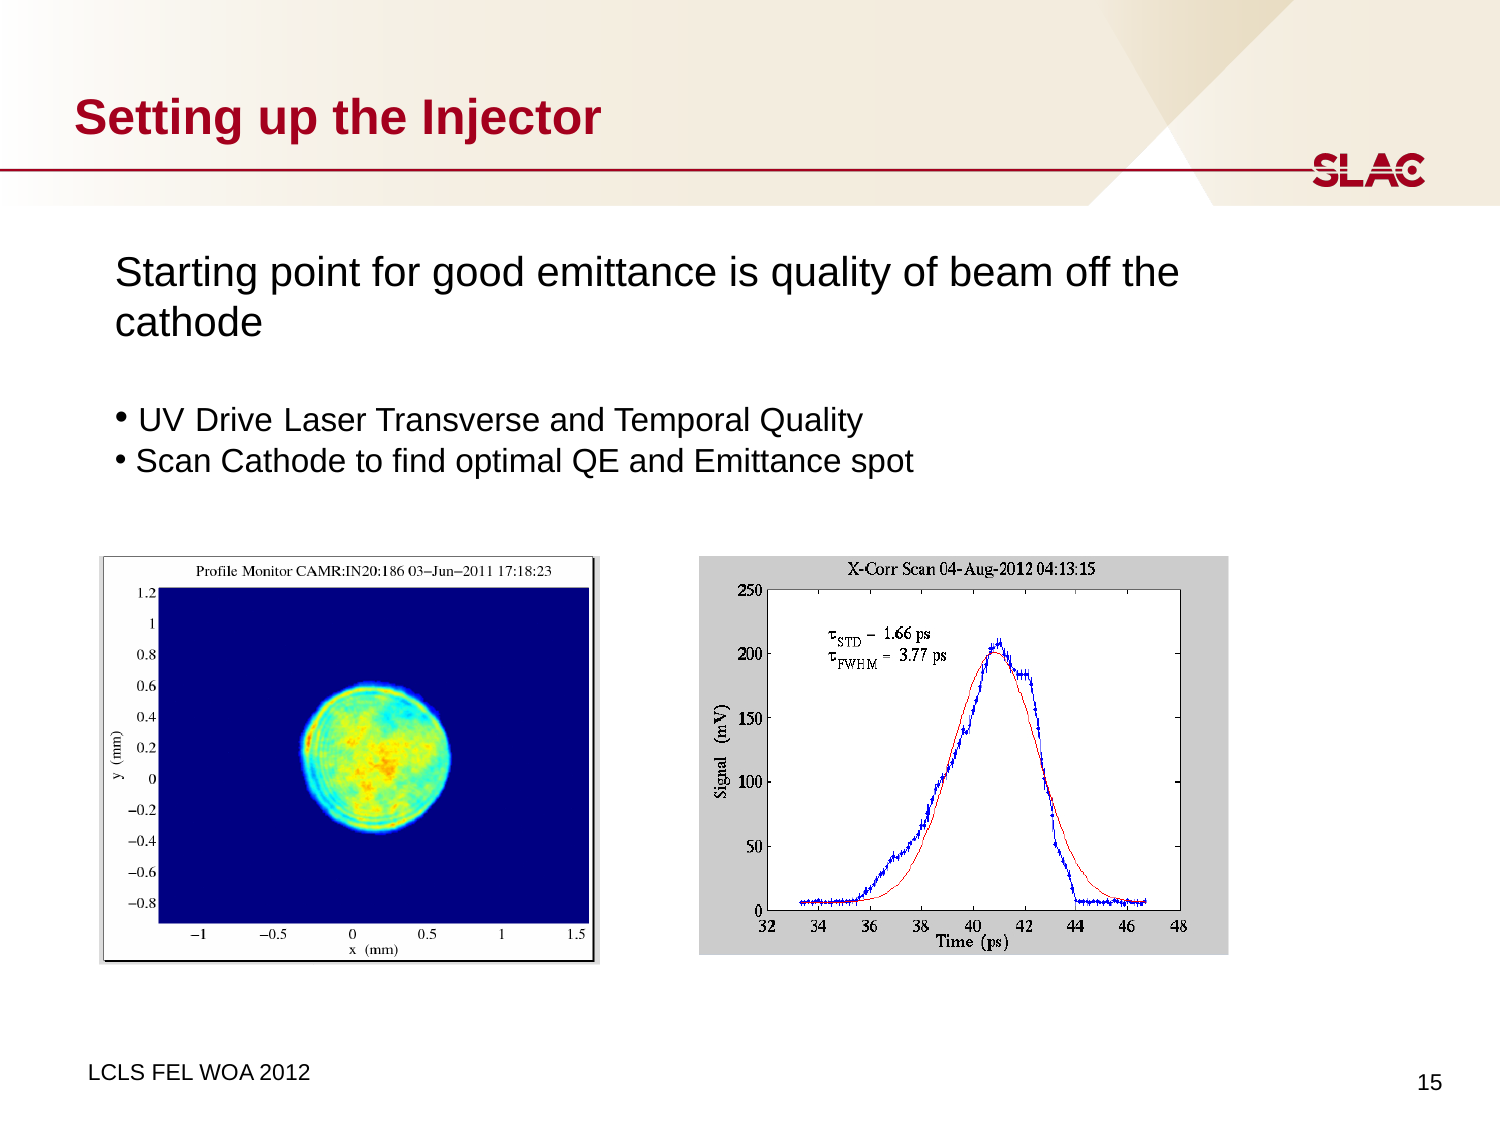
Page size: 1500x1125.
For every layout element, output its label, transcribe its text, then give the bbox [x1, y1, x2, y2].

title Setting up the Injector [74, 21, 1404, 145]
picture [0, 0, 1500, 206]
picture [99, 554, 601, 966]
slide_number 15 [1405, 1036, 1458, 1125]
picture [699, 554, 1229, 956]
text_box Starting point for good emittance is quality of beam off the cathode UV Drive Laser Transverse and Temporal Quality Scan Cathode to find optimal QE and Emittance spot [99, 236, 1239, 537]
footer LCLS FEL WOA 2012 [73, 1050, 750, 1102]
